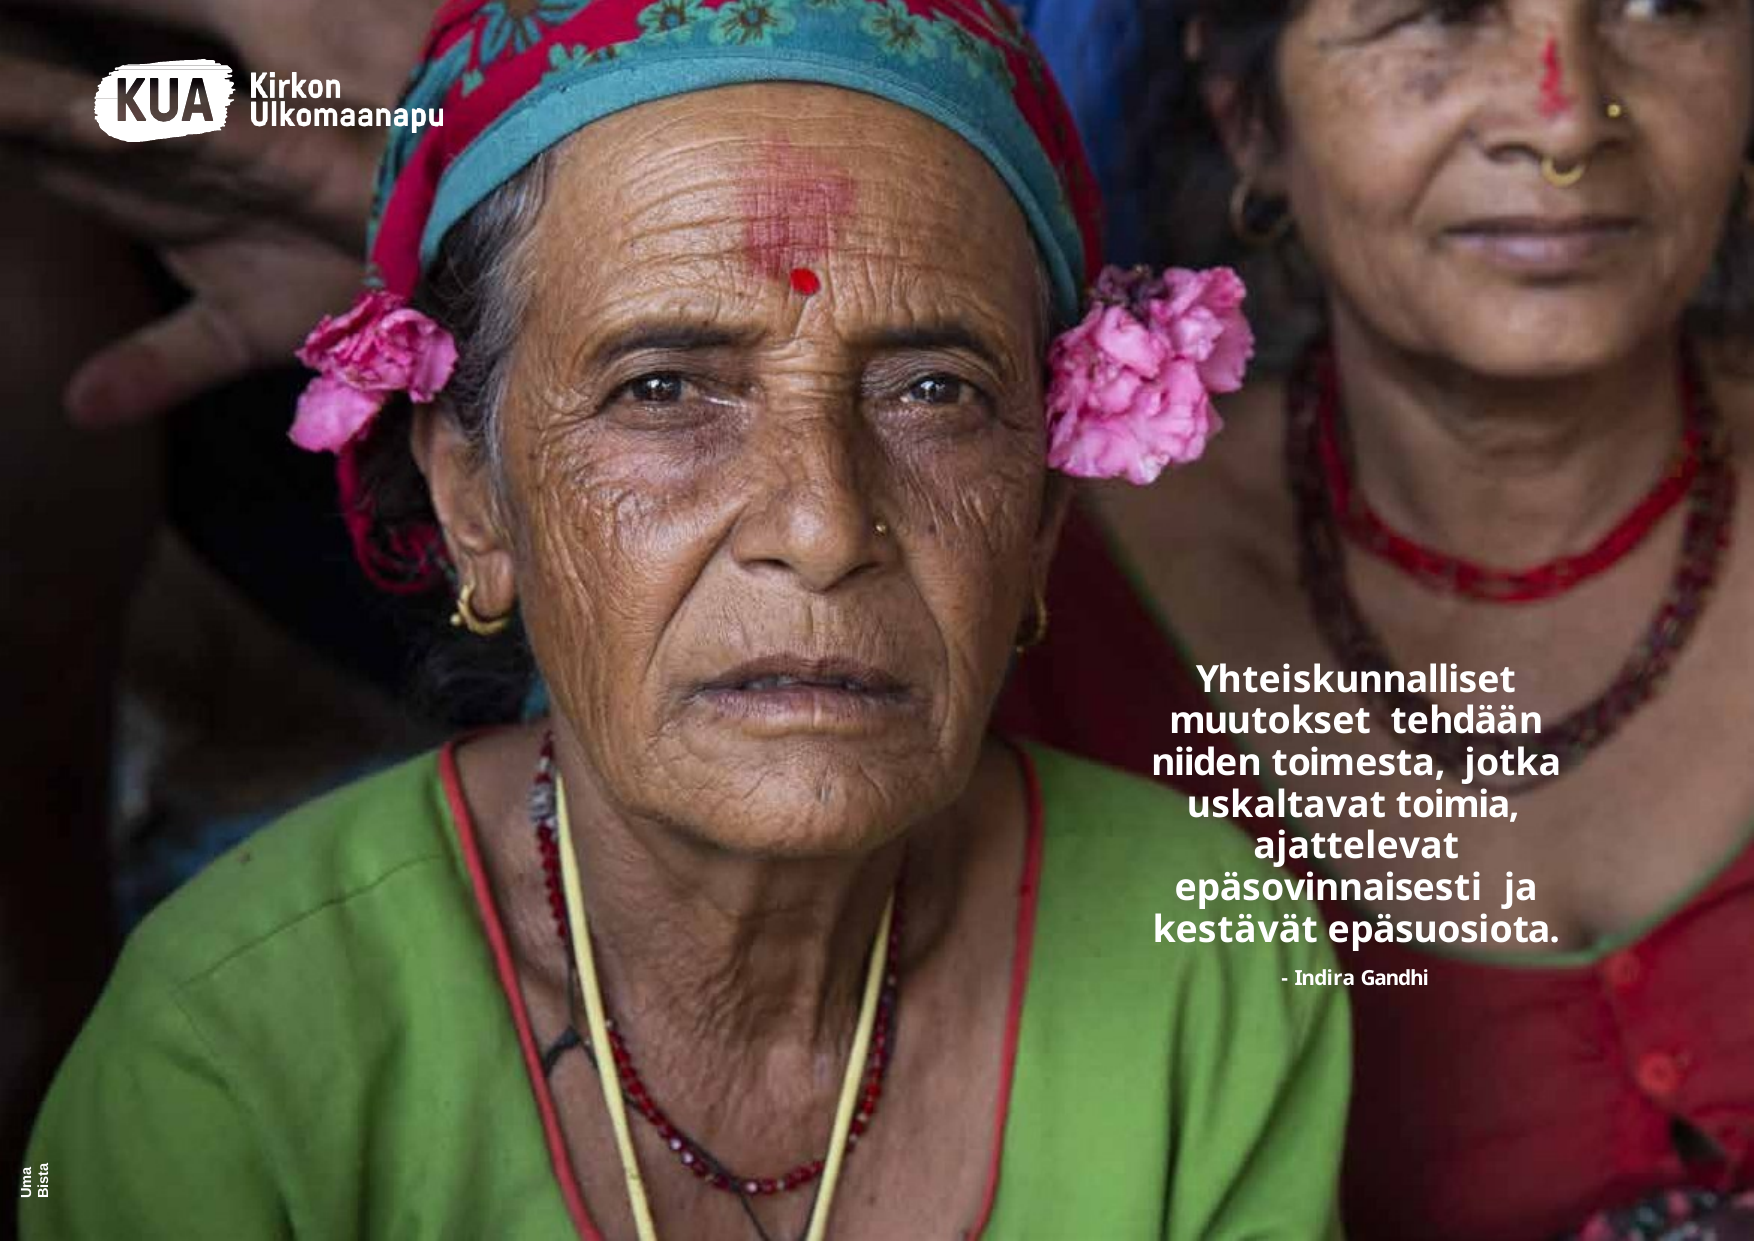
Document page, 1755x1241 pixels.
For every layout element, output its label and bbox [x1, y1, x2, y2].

text_box [93, 58, 443, 143]
picture [0, 0, 1755, 1241]
